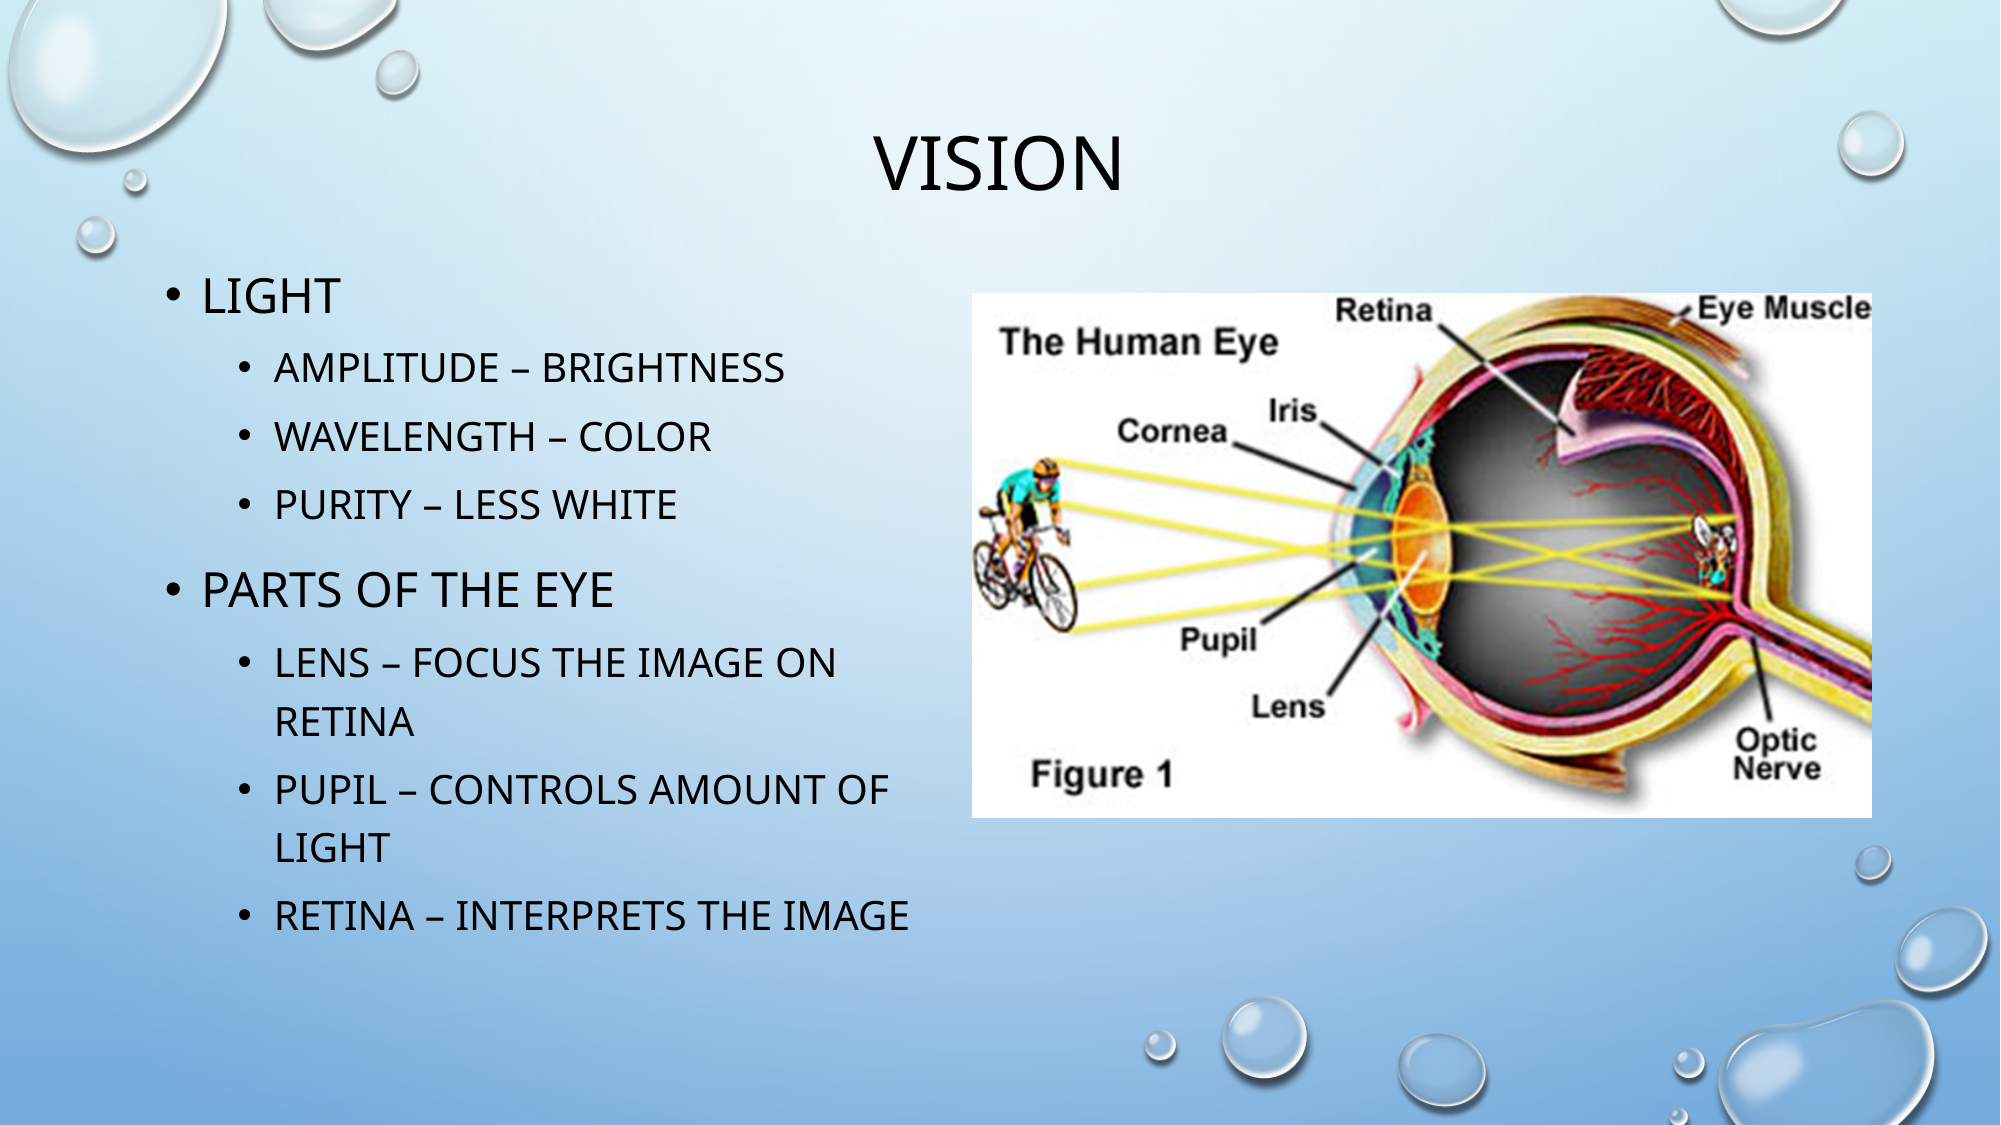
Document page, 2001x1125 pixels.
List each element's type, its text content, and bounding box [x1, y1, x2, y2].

picture [0, 0, 2000, 1125]
list Light Amplitude – Brightness Wavelength – Color Purity – Less white Parts of the Eye Lens – Focus the image on retina Pupil – Controls amount of light Retina – Interprets the image [149, 245, 988, 950]
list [972, 293, 1872, 818]
title Vision [149, 101, 1851, 231]
